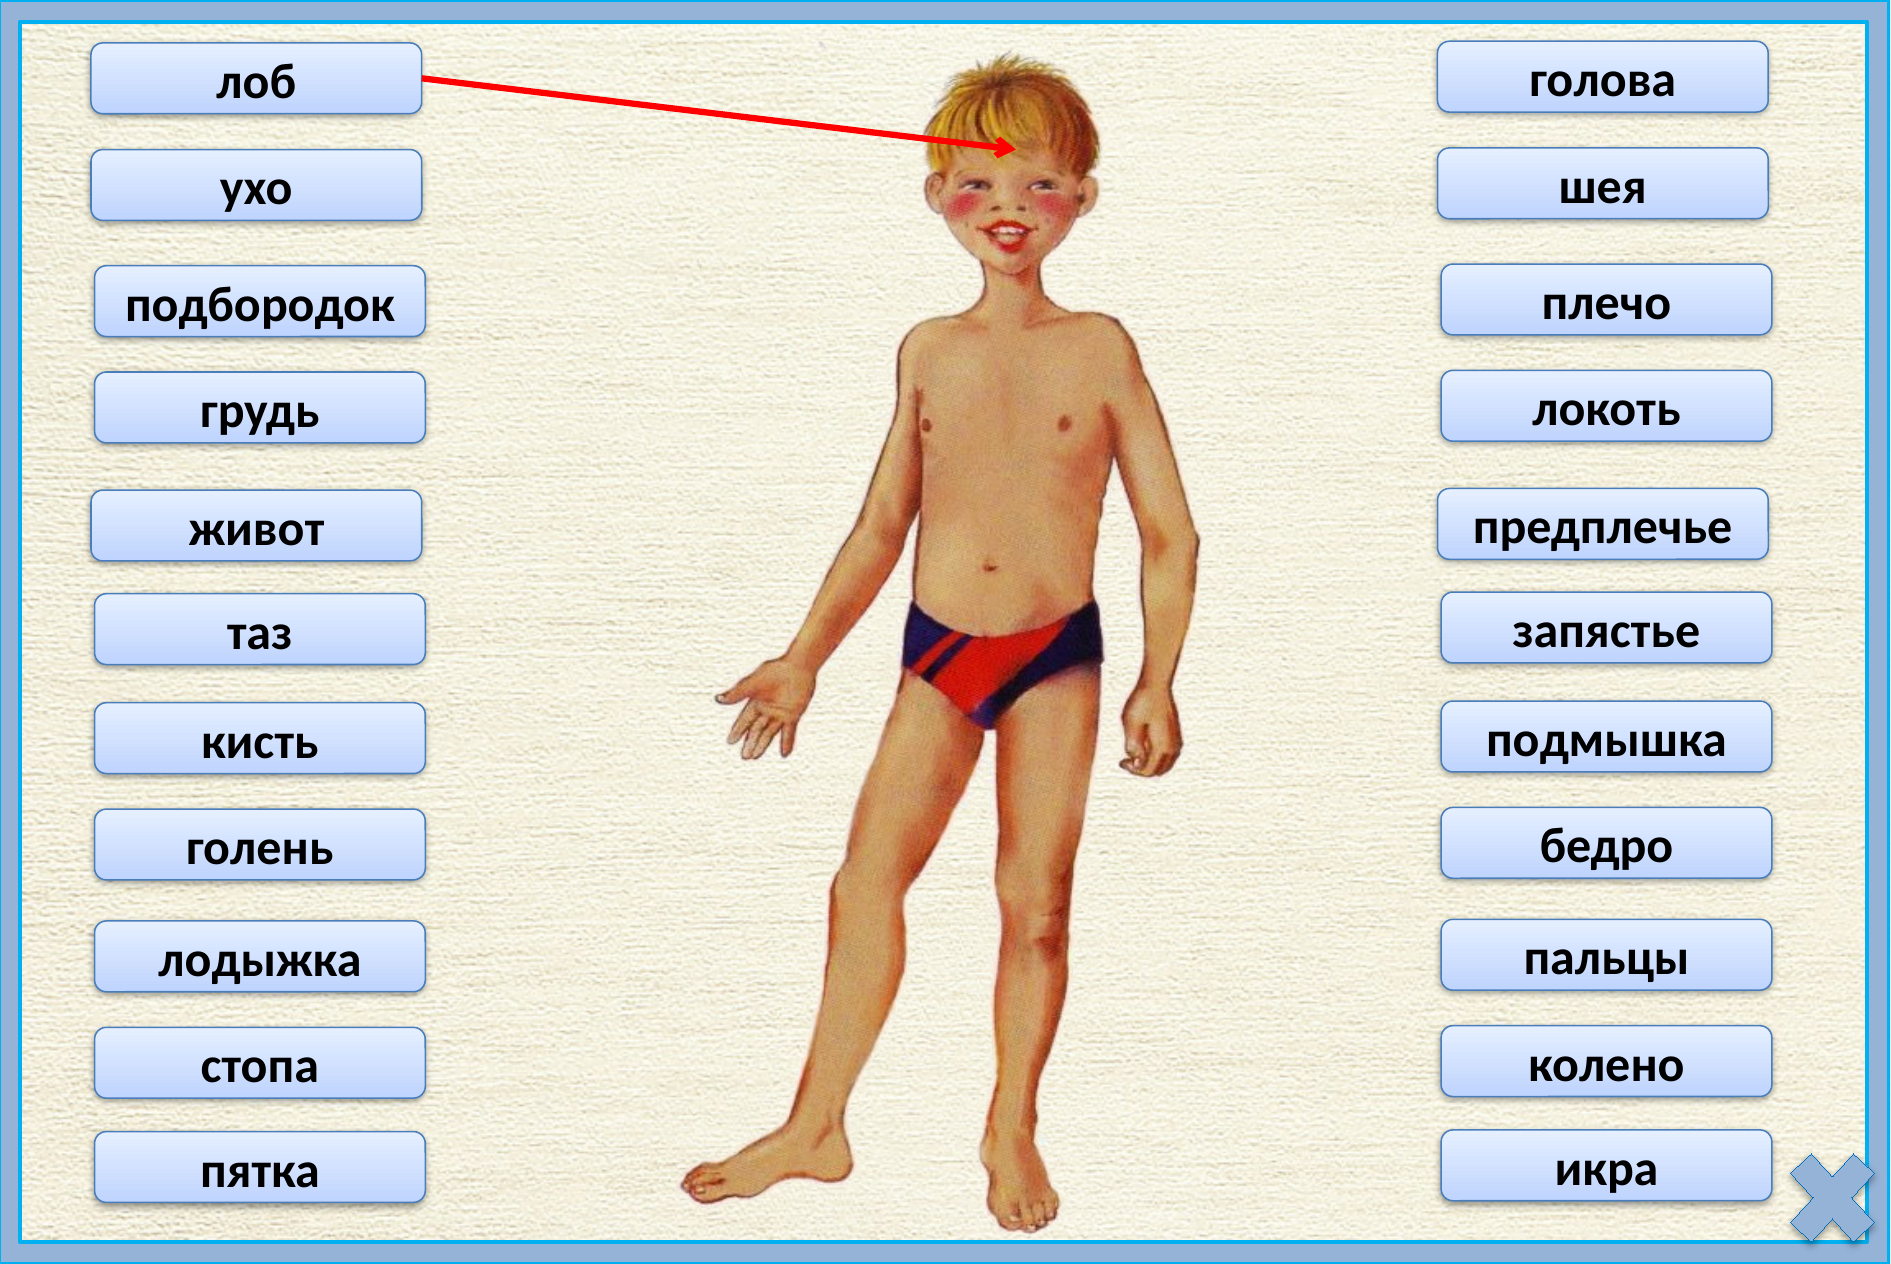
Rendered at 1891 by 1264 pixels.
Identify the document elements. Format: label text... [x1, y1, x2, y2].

picture [1853, 1186, 1864, 1209]
text_box пальцы [1440, 918, 1773, 991]
text_box предплечье [1436, 487, 1770, 561]
text_box плечо [1440, 263, 1773, 336]
text_box лоб [90, 42, 423, 115]
text_box грудь [93, 371, 427, 444]
text_box [1790, 1153, 1875, 1242]
text_box таз [93, 592, 427, 666]
text_box стопа [93, 1026, 427, 1099]
text_box запястье [1440, 591, 1773, 664]
text_box подмышка [1440, 700, 1773, 773]
text_box пятка [93, 1130, 427, 1204]
text_box шея [1436, 147, 1770, 220]
text_box бедро [1440, 806, 1773, 880]
text_box икра [1440, 1129, 1773, 1202]
text_box подбородок [93, 264, 427, 338]
text_box ухо [90, 148, 423, 222]
text_box колено [1440, 1024, 1773, 1098]
text_box лодыжка [93, 920, 427, 993]
picture [1815, 1220, 1850, 1239]
text_box кисть [93, 701, 427, 775]
text_box голень [93, 808, 427, 881]
text_box голова [1436, 40, 1769, 113]
picture [23, 25, 1864, 1239]
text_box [421, 78, 1017, 150]
text_box живот [90, 489, 423, 562]
text_box локоть [1440, 369, 1773, 442]
